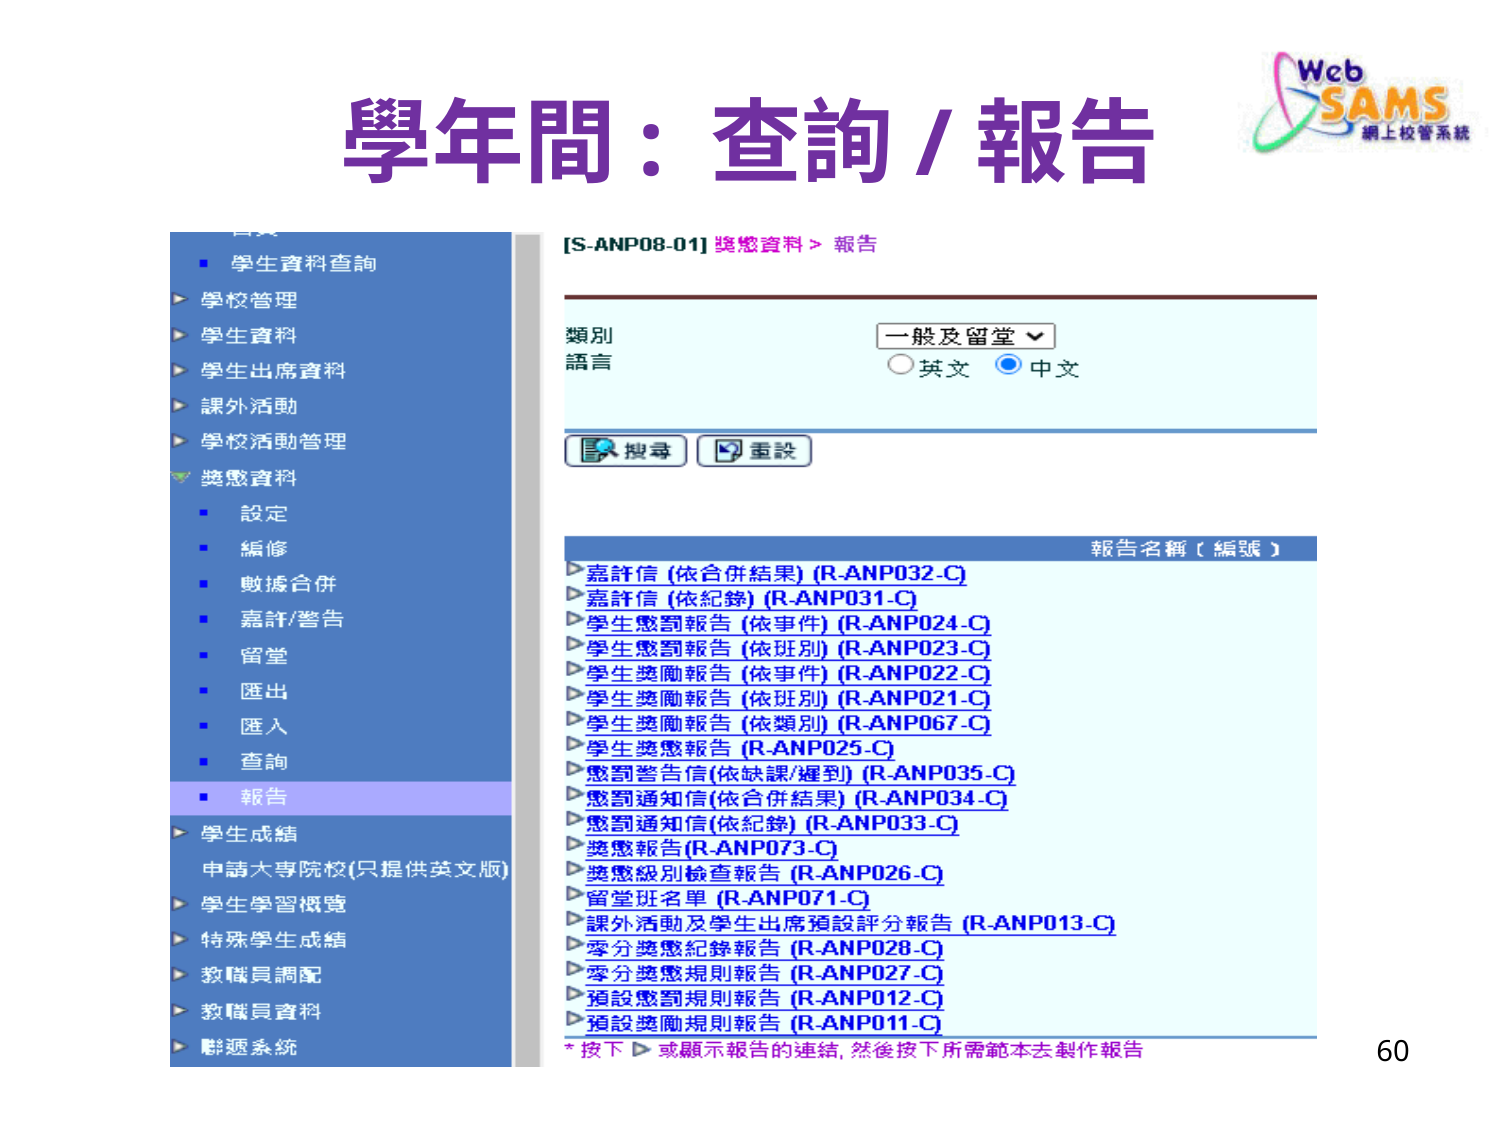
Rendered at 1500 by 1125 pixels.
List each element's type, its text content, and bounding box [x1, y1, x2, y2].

picture [170, 232, 1317, 1067]
title 學年間: 查詢/報告 [75, 45, 1425, 233]
picture [1237, 2, 1500, 170]
slide_number 60 [1074, 1024, 1425, 1103]
